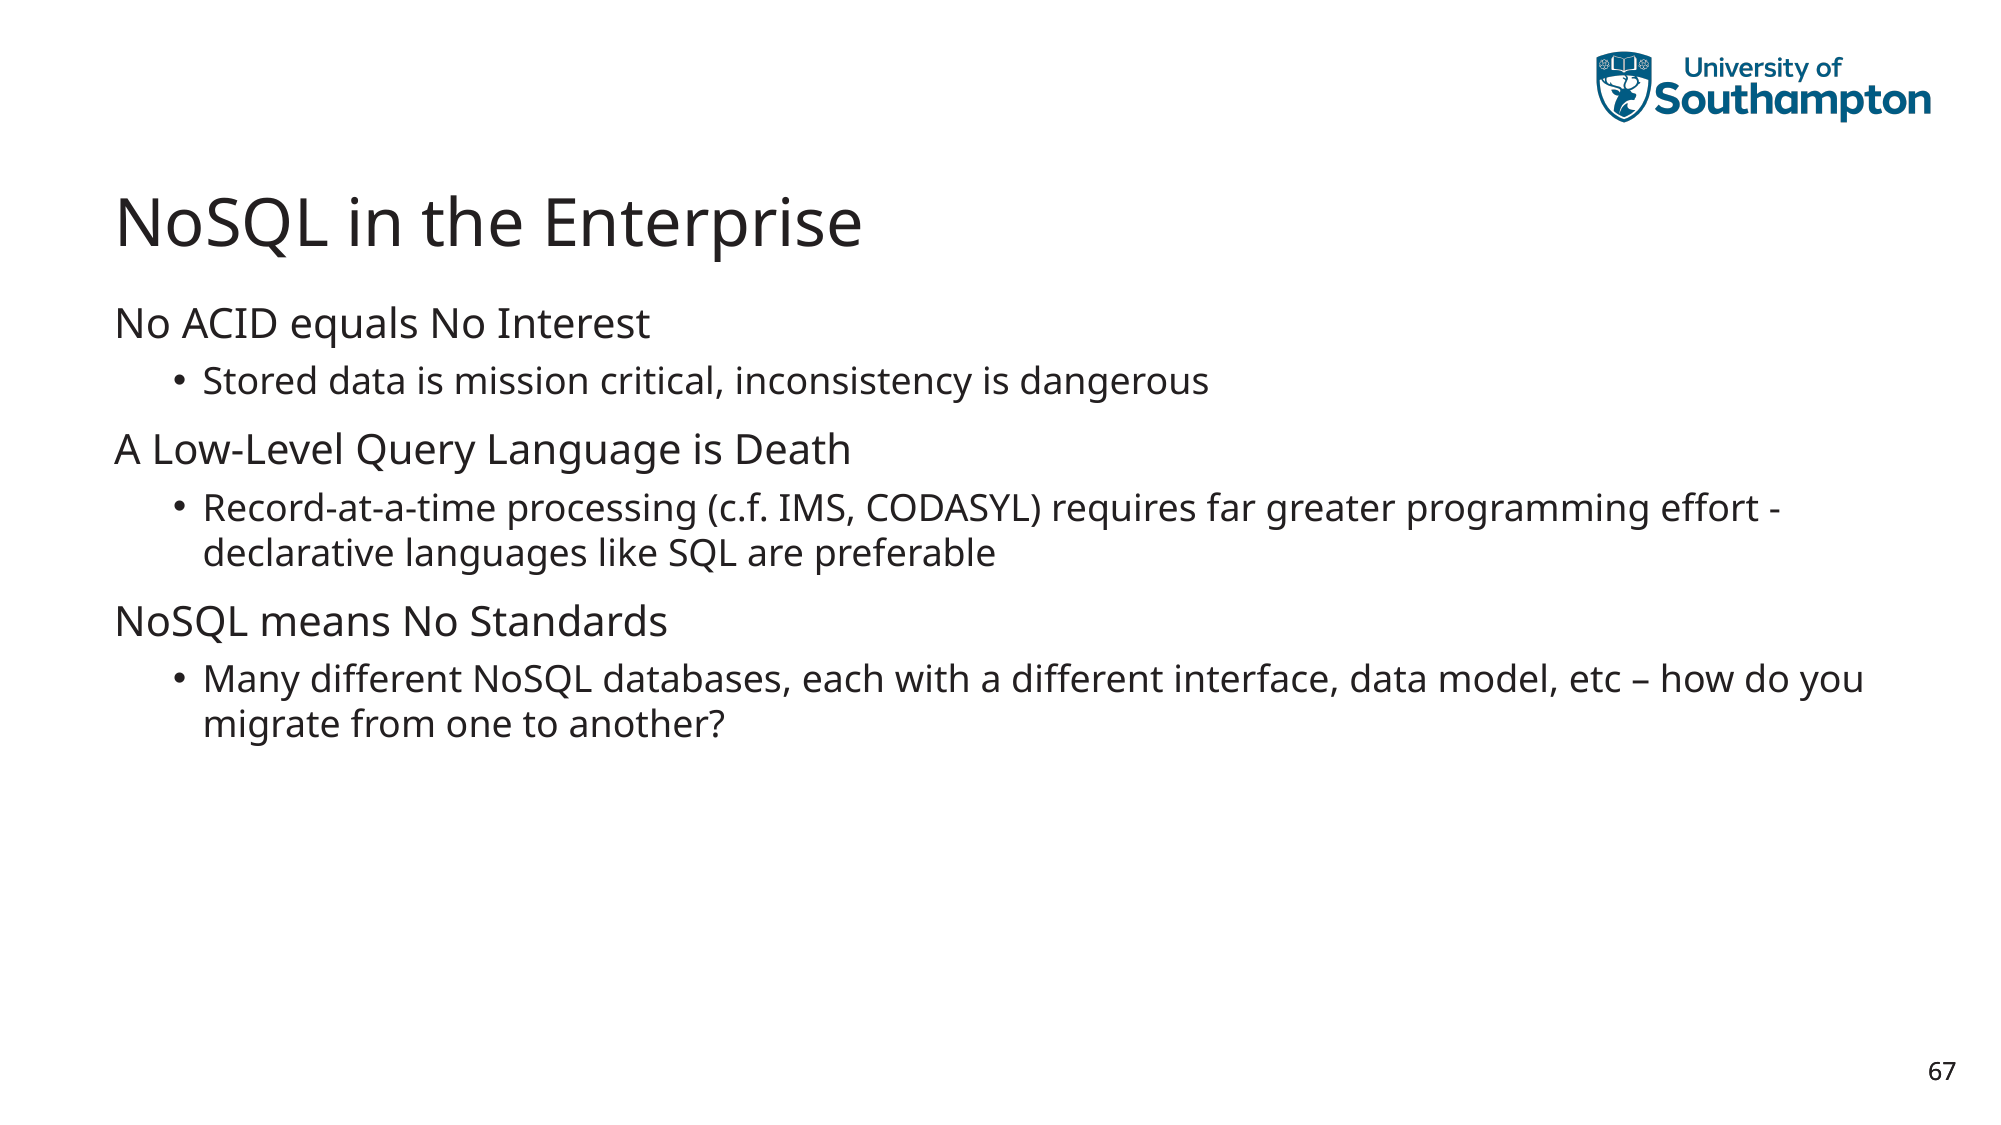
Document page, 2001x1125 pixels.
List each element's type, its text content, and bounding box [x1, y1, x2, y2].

picture [1626, 78, 1648, 111]
picture [1626, 76, 1636, 88]
picture [1758, 97, 1766, 113]
picture [1730, 97, 1736, 113]
picture [1808, 97, 1815, 113]
picture [1890, 97, 1900, 108]
picture [1527, 0, 2000, 220]
title NoSQL in the Enterprise [102, 113, 1898, 268]
slide_number 67 [1897, 1046, 1969, 1094]
picture [1607, 76, 1624, 88]
picture [1689, 97, 1698, 108]
picture [1823, 97, 1830, 113]
list No ACID equals No Interest Stored data is mission critical, inconsistency is dangerous A Low-Level Query Language is Death Record-at-a-time processing (c.f. IMS, CODASYL) requires far greater programming effort - declarative languages like SQL are preferable NoSQL means No Standards Many different NoSQL databases, each with a different interface, data model, etc – how do you migrate from one to another? [102, 290, 1898, 1024]
picture [1782, 97, 1791, 108]
picture [1600, 80, 1617, 111]
picture [1847, 97, 1857, 108]
